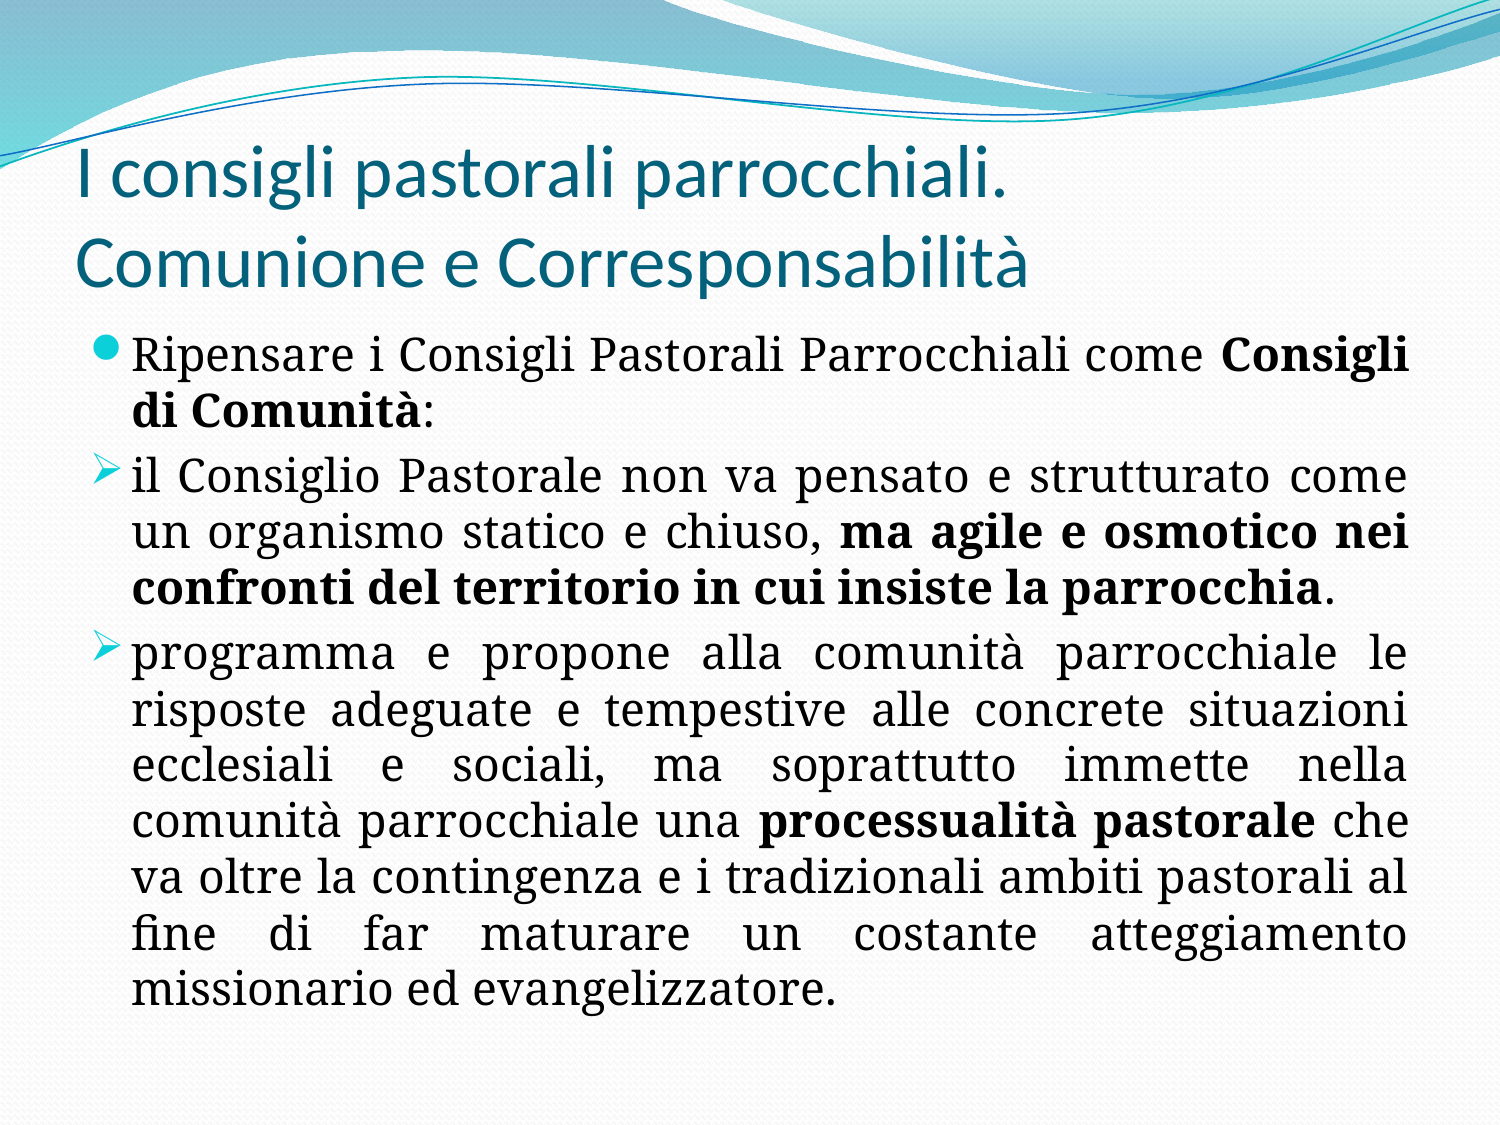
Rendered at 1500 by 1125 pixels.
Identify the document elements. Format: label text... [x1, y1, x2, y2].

title I consigli pastorali parrocchiali. Comunione e Corresponsabilità [75, 115, 1425, 303]
list Ripensare i Consigli Pastorali Parrocchiali come Consigli di Comunità: il Consiglio Pastorale non va pensato e strutturato come un organismo statico e chiuso, ma agile e osmotico nei confronti del territorio in cui insiste la parrocchia. programma e propone alla comunità parrocchiale le risposte adeguate e tempestive alle concrete situazioni ecclesiali e sociali, ma soprattutto immette nella comunità parrocchiale una processualità pastorale che va oltre la contingenza e i tradizionali ambiti pastorali al fine di far maturare un costante atteggiamento missionario ed evangelizzatore. [75, 317, 1425, 1038]
